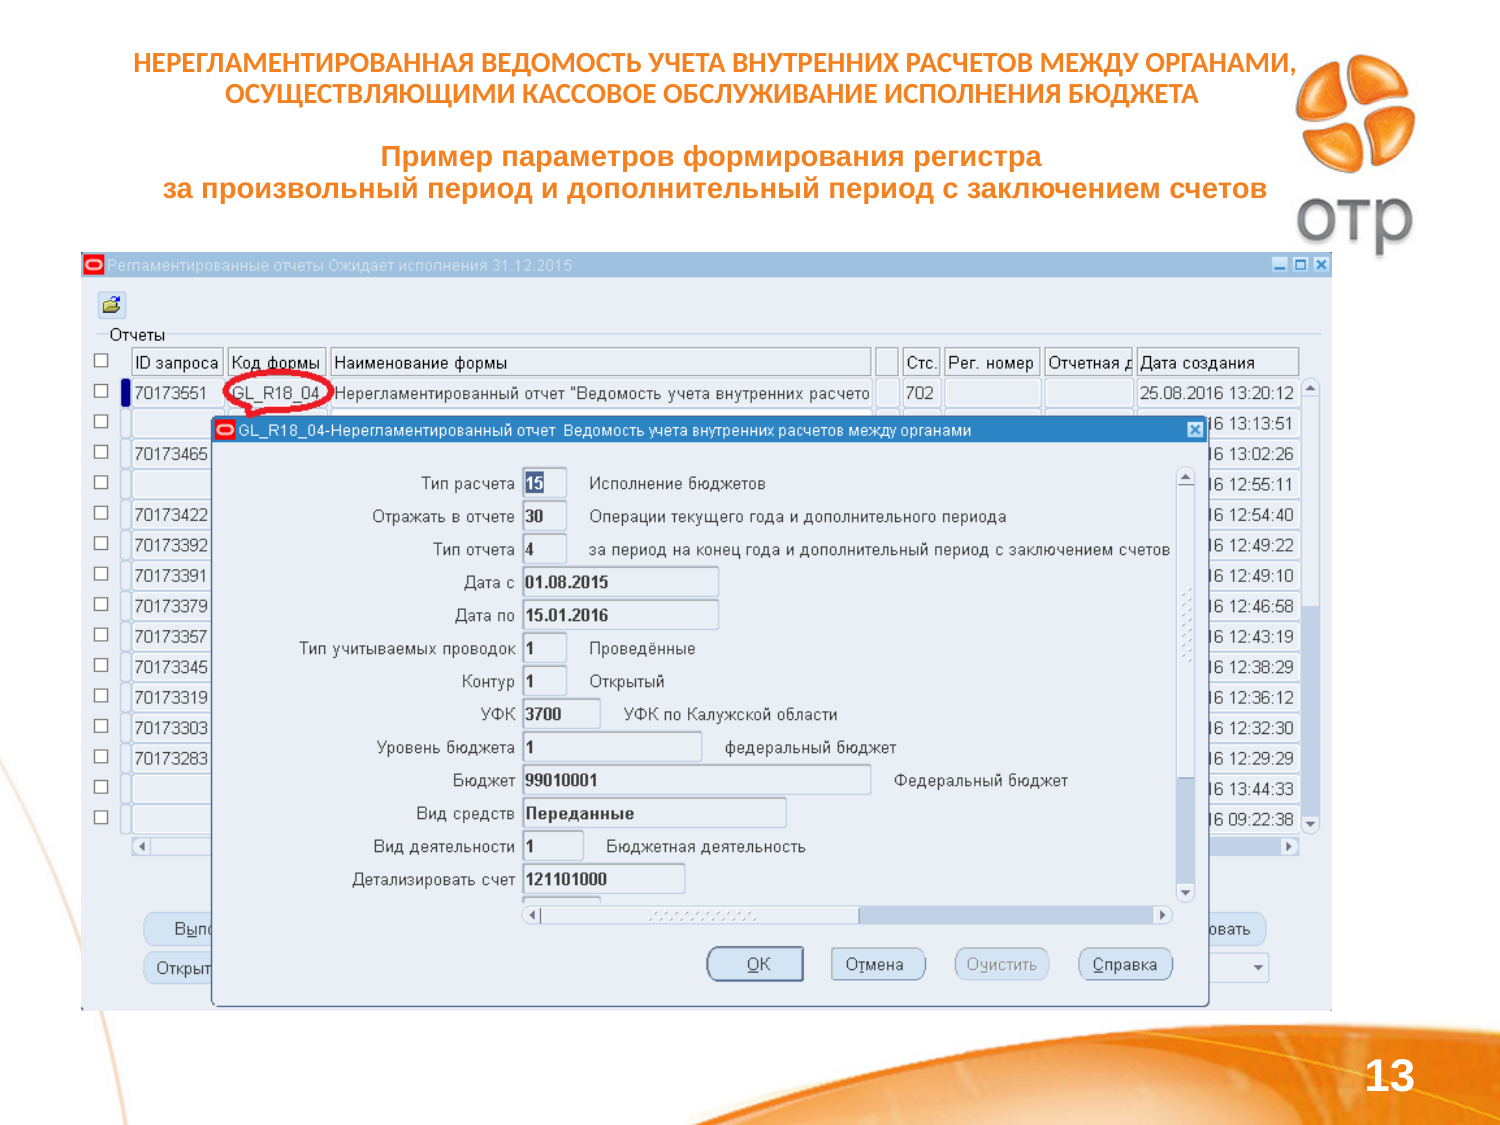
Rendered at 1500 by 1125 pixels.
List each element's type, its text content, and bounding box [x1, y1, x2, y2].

picture [0, 0, 1500, 1125]
title НЕРЕГЛАМЕНТИРОВАННАЯ ВЕДОМОСТЬ УЧЕТА ВНУТРЕННИХ РАСЧЕТОВ МЕЖДУ ОРГАНАМИ, ОСУЩЕСТВЛЯЮЩИМИ КАССОВОЕ ОБСЛУЖИВАНИЕ ИСПОЛНЕНИЯ БЮДЖЕТА Пример параметров формирования регистра за произвольный период и дополнительный период с заключением счетов [66, 23, 1365, 228]
slide_number 13 [1335, 1038, 1431, 1117]
